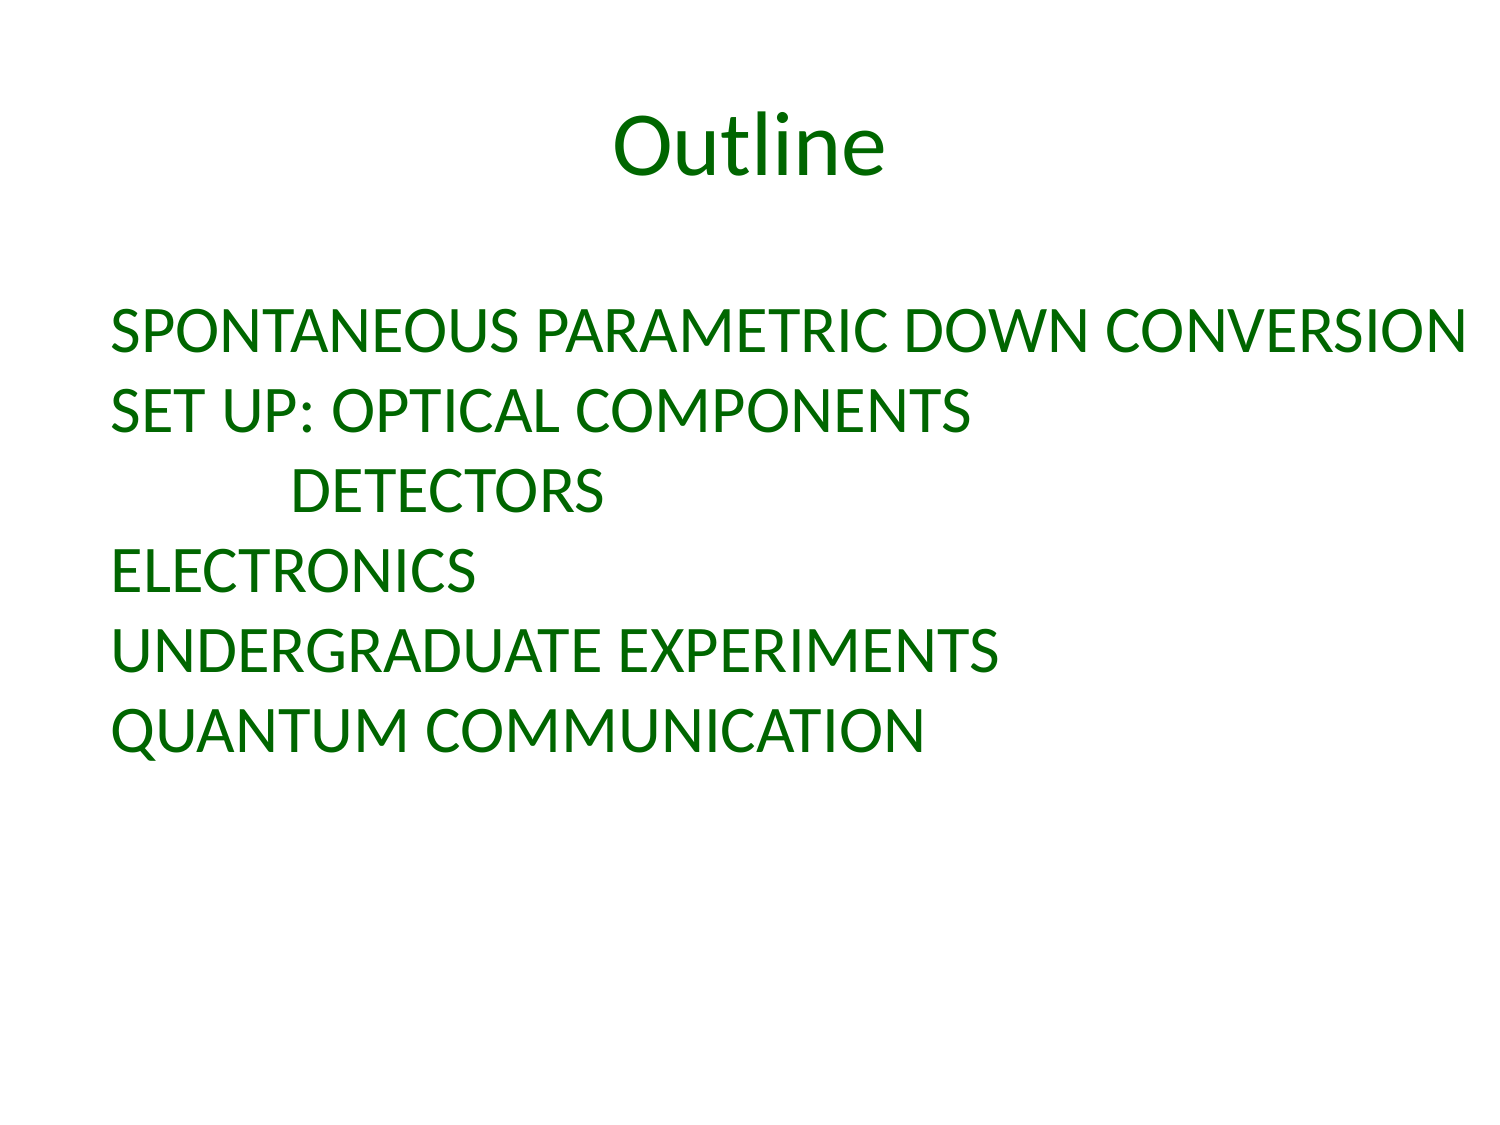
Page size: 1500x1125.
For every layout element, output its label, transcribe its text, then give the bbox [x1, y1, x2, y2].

title Outline [75, 45, 1425, 233]
text_box SPONTANEOUS PARAMETRIC DOWN CONVERSION SET UP: OPTICAL COMPONENTS DETECTORS ELECTRONICS UNDERGRADUATE EXPERIMENTS QUANTUM COMMUNICATION [95, 278, 1484, 864]
